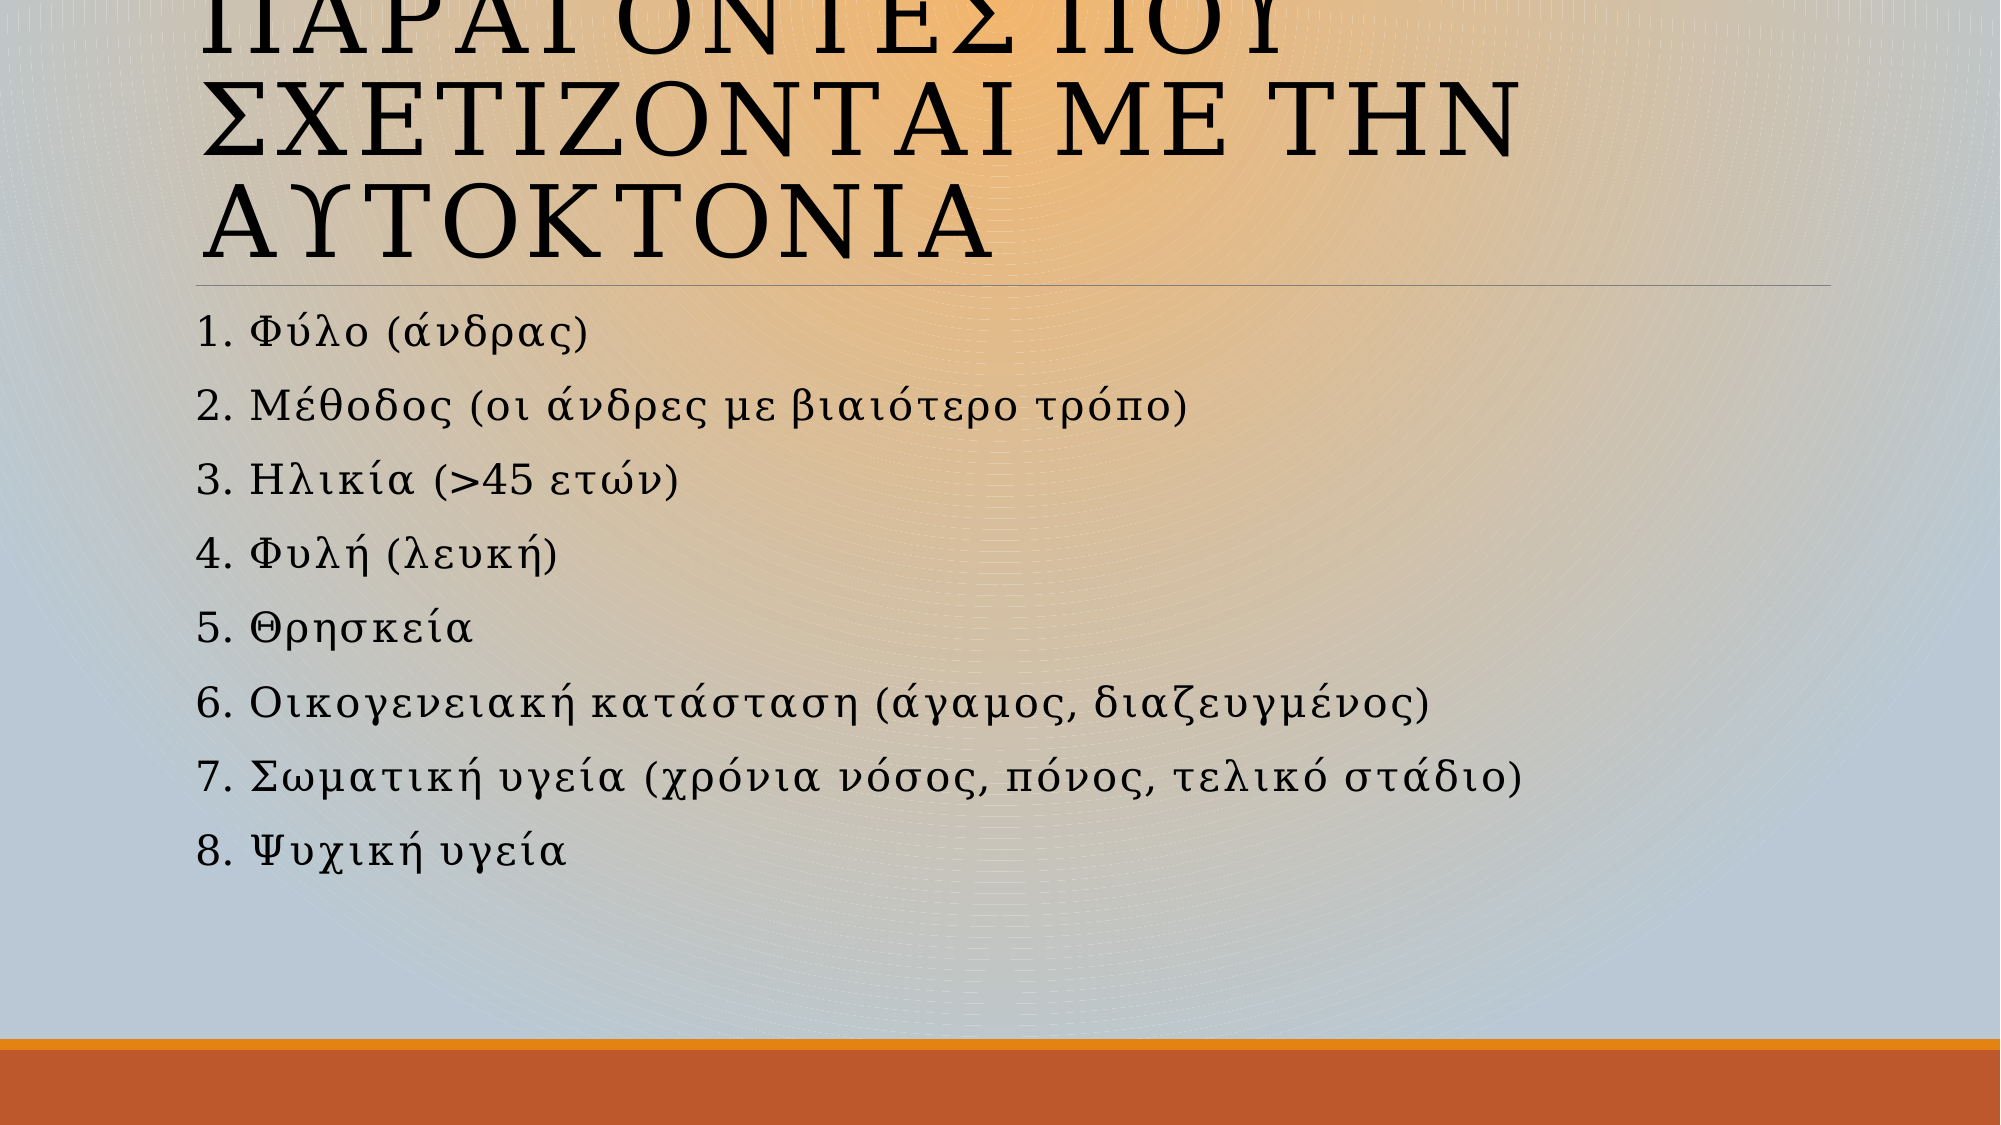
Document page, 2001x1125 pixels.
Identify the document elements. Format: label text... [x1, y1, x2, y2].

title ΠΑΡΑΓΟΝΤΕΣ ΠΟΥ ΣΧΕΤΙΖΟΝΤΑΙ ΜΕ ΤΗΝ ΑΥΤΟΚΤΟΝΙΑ [180, 47, 1830, 285]
list 1. Φύλο (άνδρας) 2. Μέθοδος (οι άνδρες με βιαιότερο τρόπο) 3. Ηλικία (>45 ετών) 4. Φυλή (λευκή) 5. Θρησκεία 6. Οικογενειακή κατάσταση (άγαμος, διαζευγμένος) 7. Σωματική υγεία (χρόνια νόσος, πόνος, τελικό στάδιο) 8. Ψυχική υγεία [180, 302, 1830, 963]
